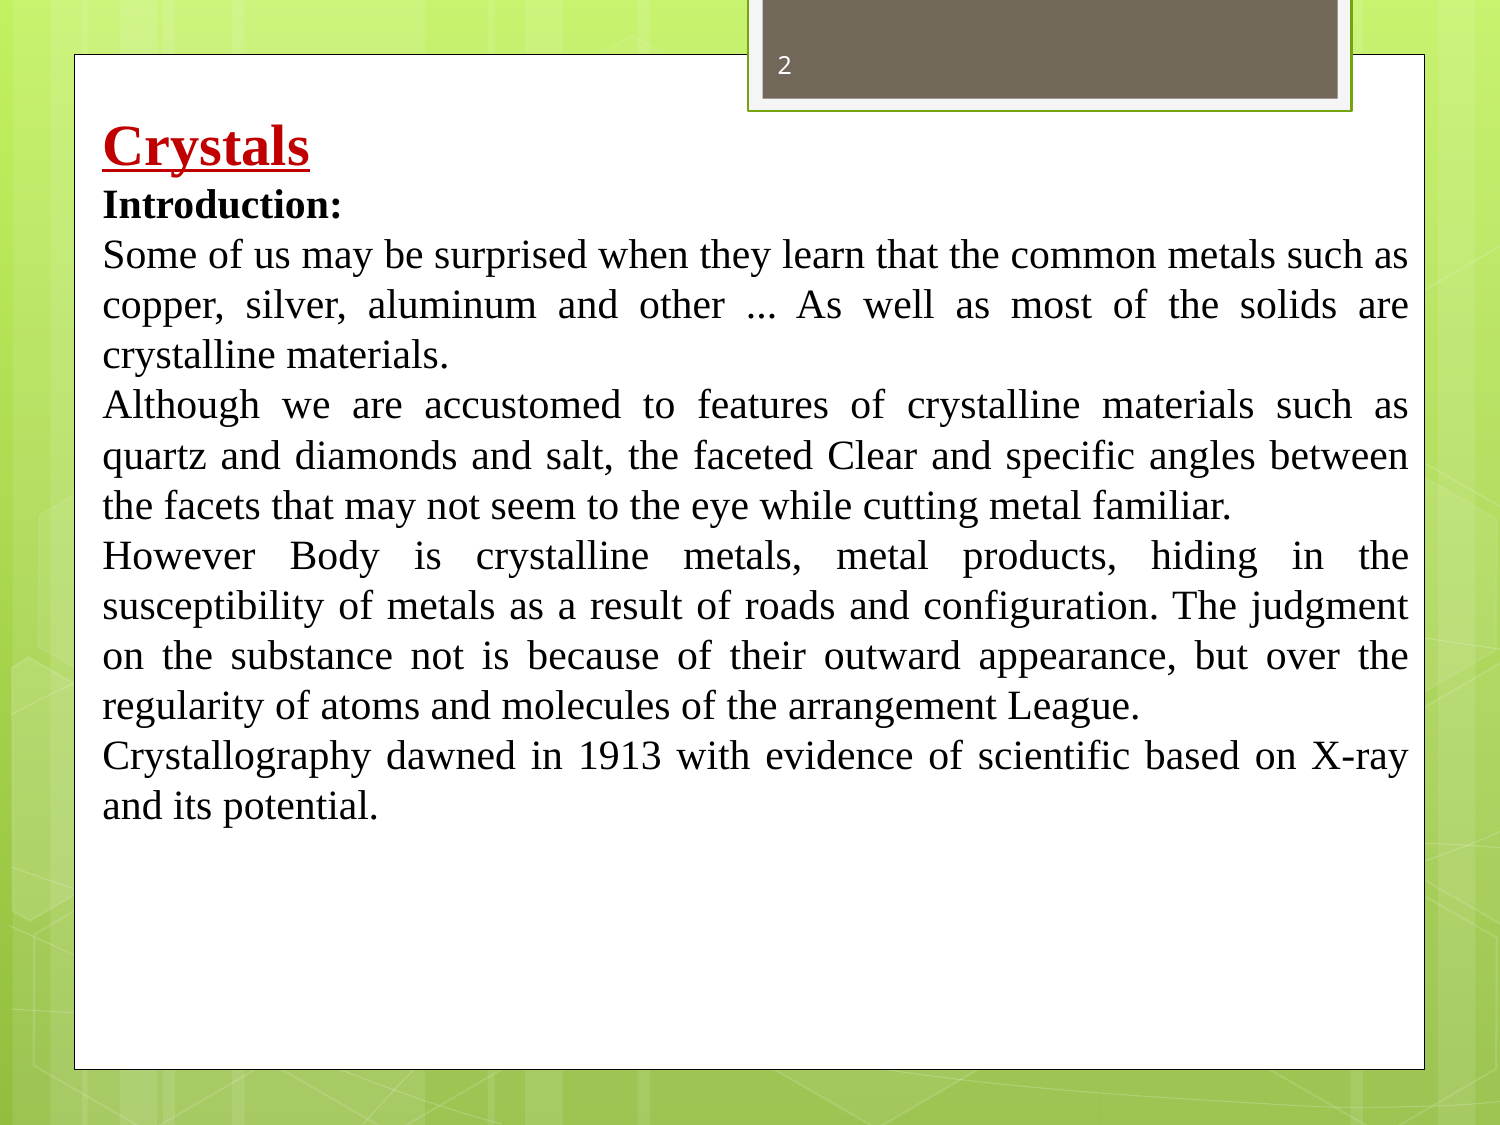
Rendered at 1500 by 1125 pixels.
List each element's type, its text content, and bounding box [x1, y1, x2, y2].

text_box Crystals Introduction: Some of us may be surprised when they learn that the common metals such as copper, silver, aluminum and other ... As well as most of the solids are crystalline materials. Although we are accustomed to features of crystalline materials such as quartz and diamonds and salt, the faceted Clear and specific angles between the facets that may not seem to the eye while cutting metal familiar. However Body is crystalline metals, metal products, hiding in the susceptibility of metals as a result of roads and configuration. The judgment on the substance not is because of their outward appearance, but over the regularity of atoms and molecules of the arrangement League. Crystallography dawned in 1913 with evidence of scientific based on X-ray and its potential. [87, 99, 1425, 835]
slide_number 2 [762, 36, 982, 97]
